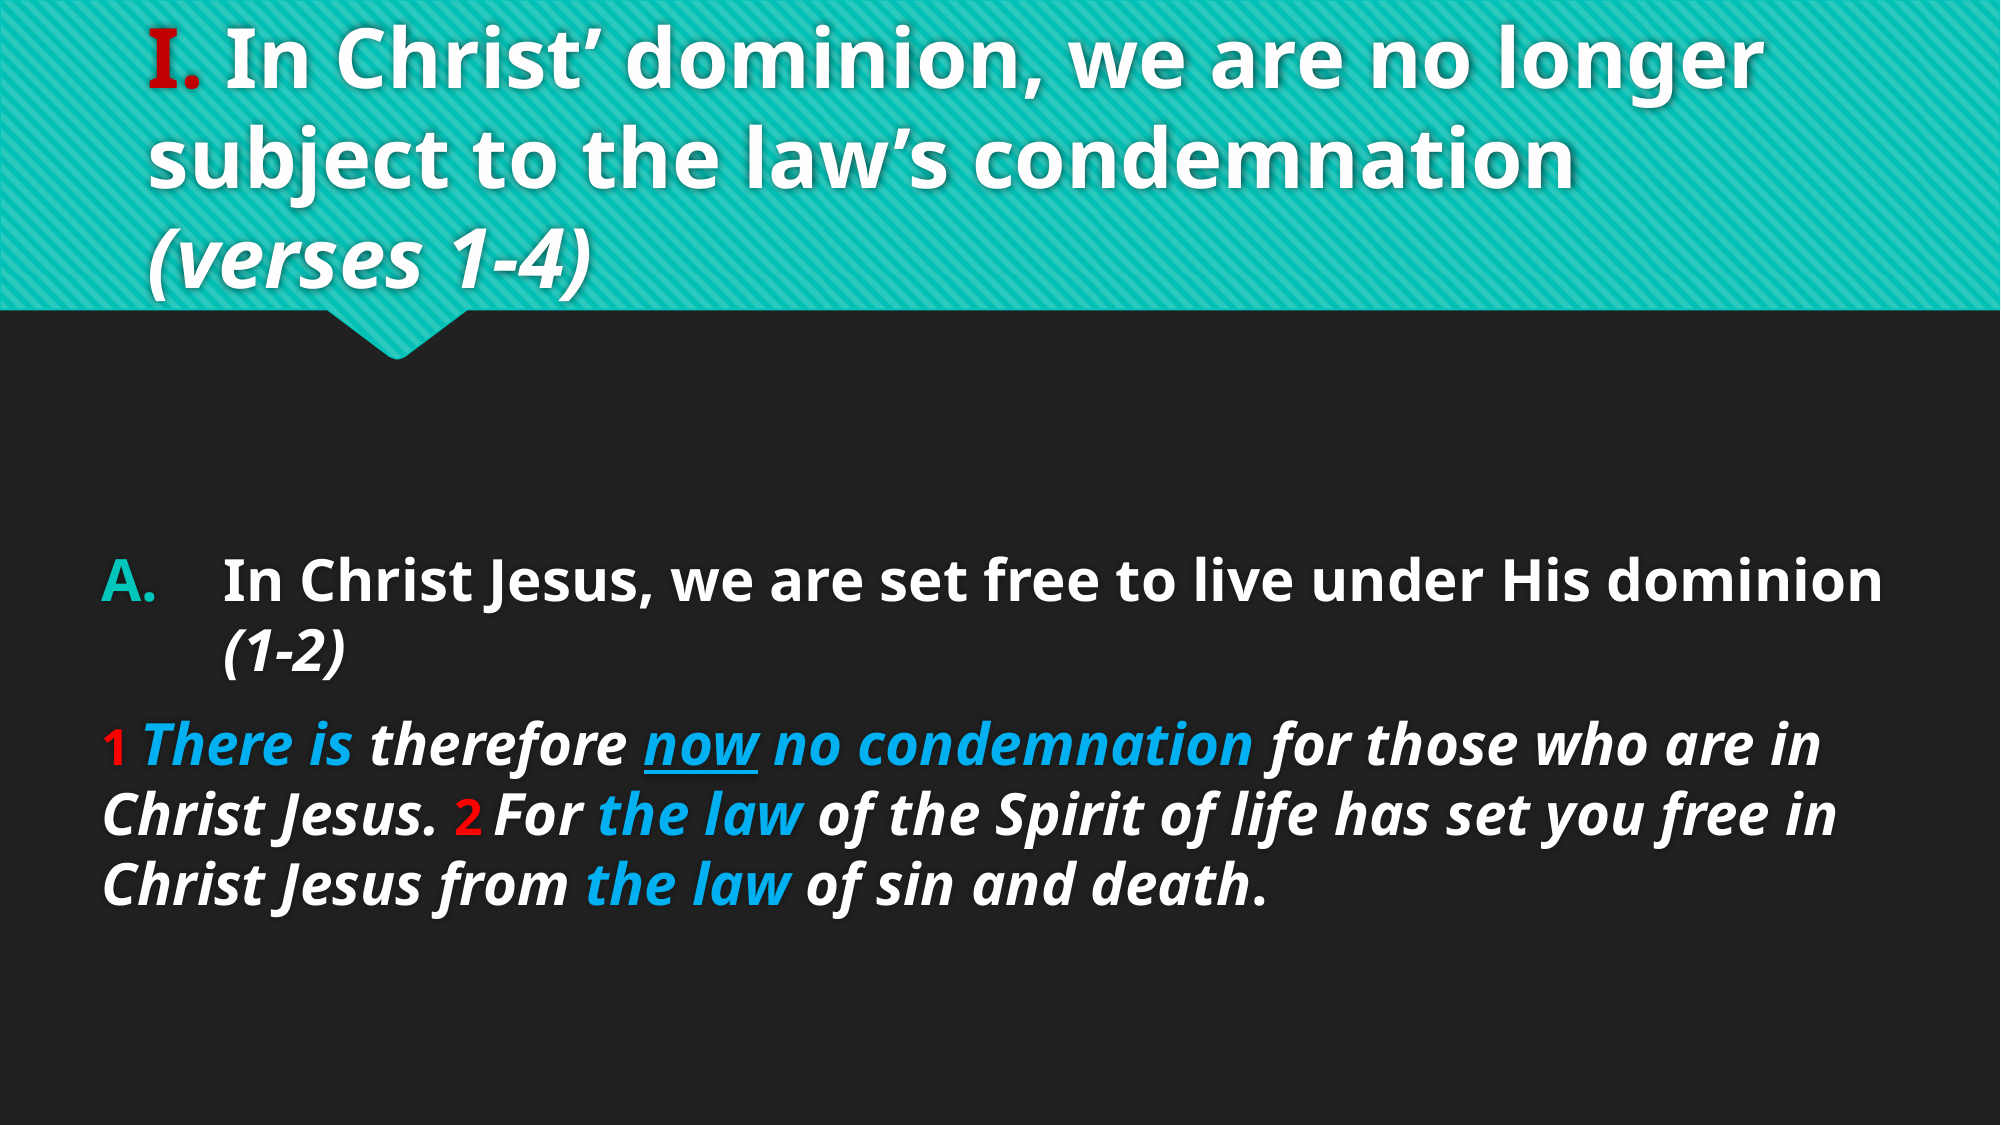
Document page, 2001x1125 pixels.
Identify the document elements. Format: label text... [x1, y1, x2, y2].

title I. In Christ’ dominion, we are no longer subject to the law’s condemnation (verses 1-4) [132, 153, 1868, 313]
list In Christ Jesus, we are set free to live under His dominion (1-2) 1 There is therefore now no condemnation for those who are in Christ Jesus. 2 For the law of the Spirit of life has set you free in Christ Jesus from the law of sin and death. [86, 431, 1953, 1029]
